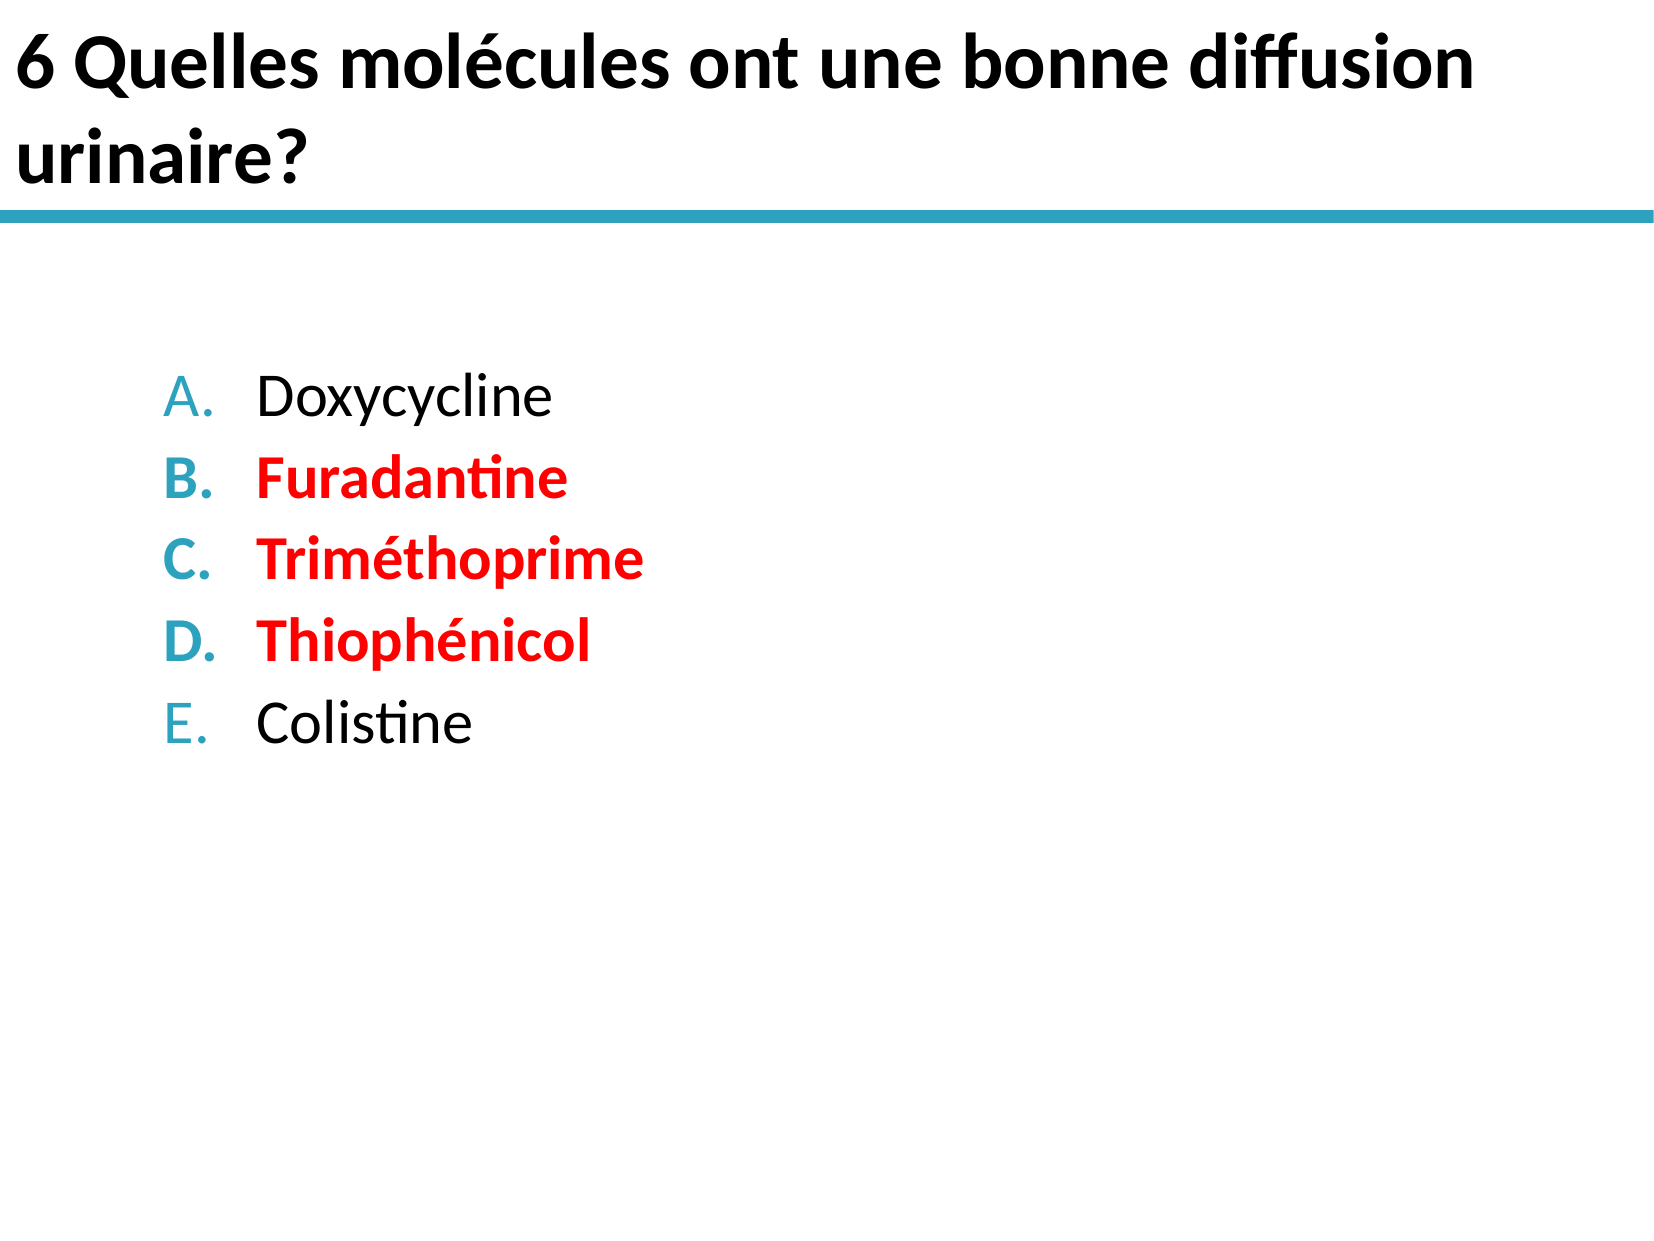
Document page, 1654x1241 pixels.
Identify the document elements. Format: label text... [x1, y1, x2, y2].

list Doxycycline Furadantine Triméthoprime Thiophénicol Colistine [82, 346, 1572, 1087]
title 6 Quelles molécules ont une bonne diffusion urinaire? [0, 0, 1654, 208]
